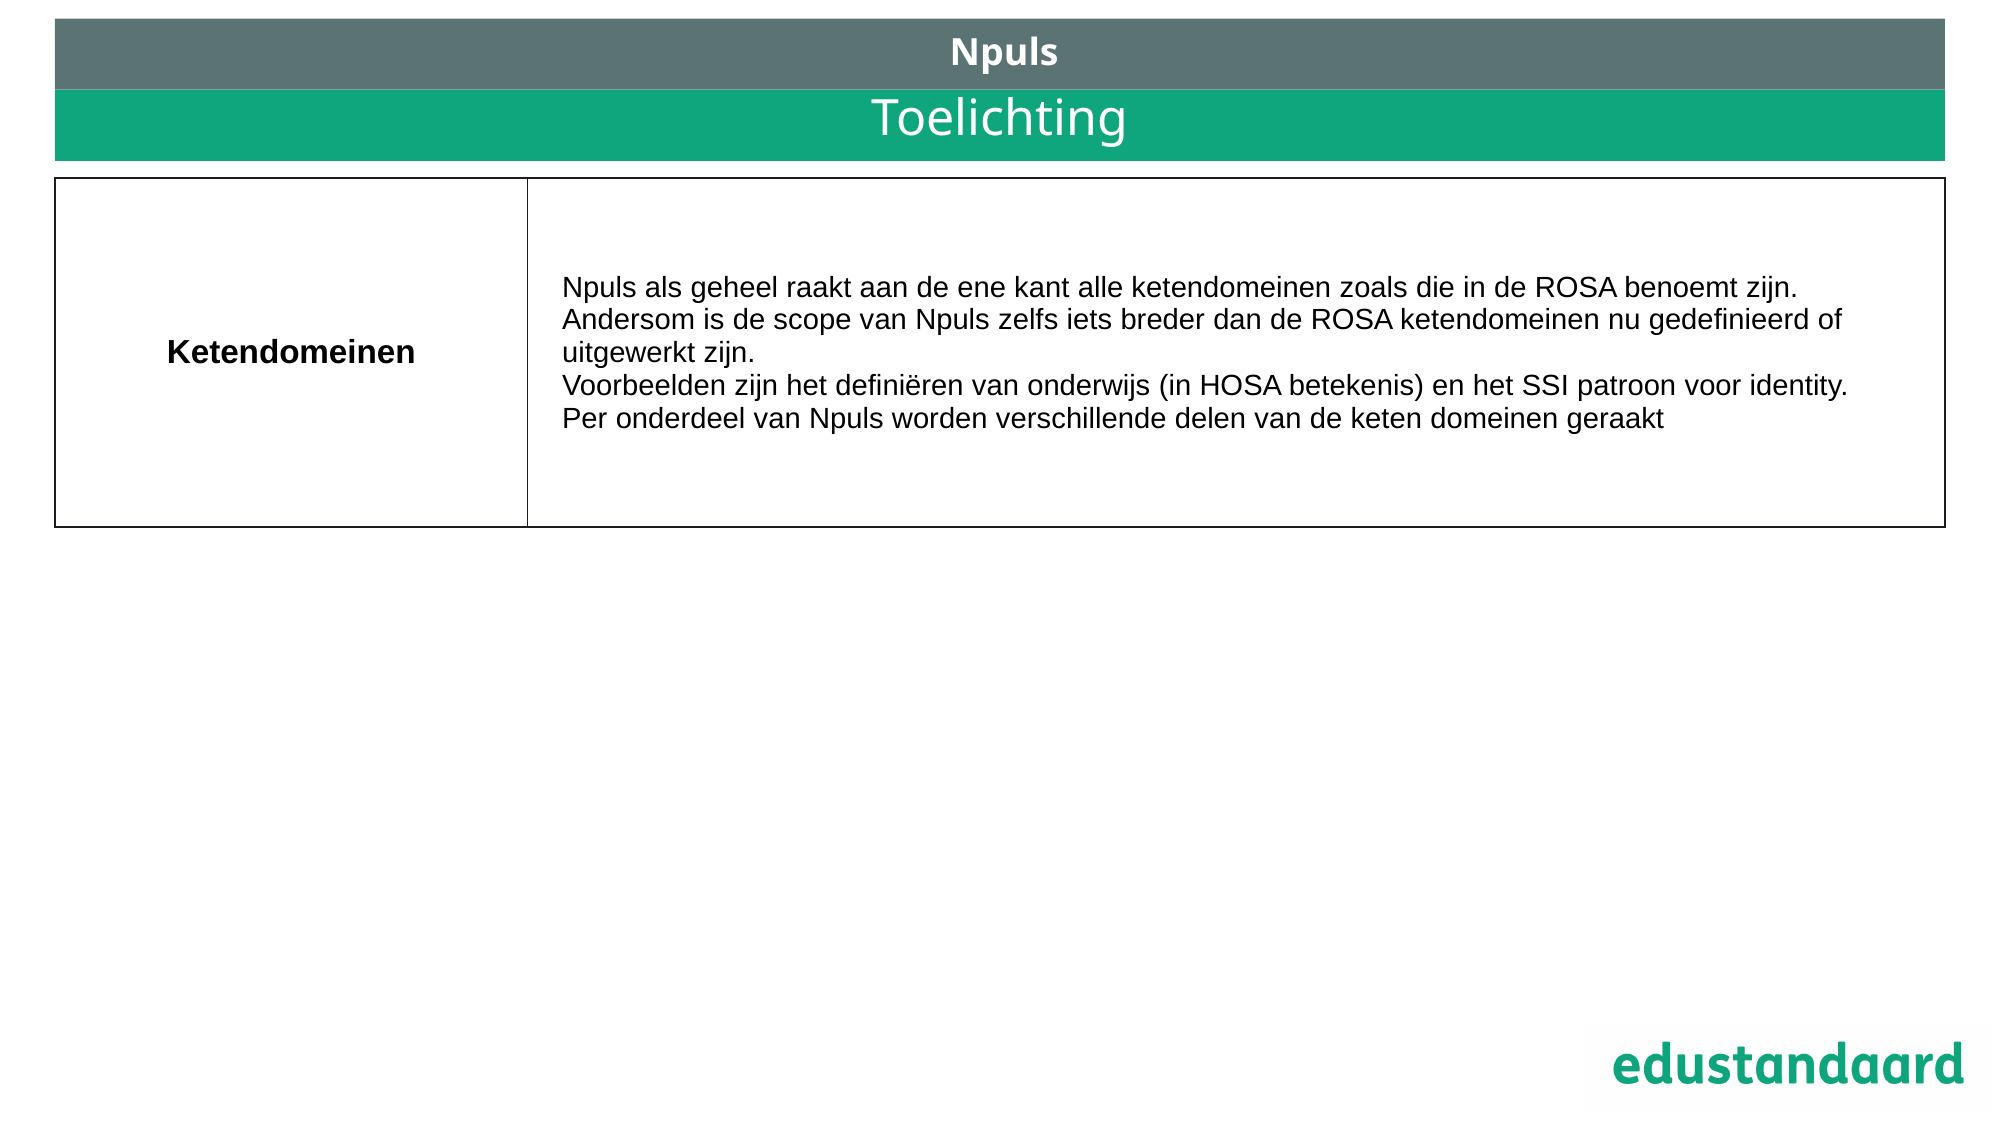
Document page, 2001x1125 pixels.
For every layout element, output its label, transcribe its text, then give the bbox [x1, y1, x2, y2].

picture [1584, 1023, 1993, 1113]
list Npuls [76, 10, 1924, 90]
title Toelichting [55, 89, 1945, 161]
table_header Npuls als geheel raakt aan de ene kant alle ketendomeinen zoals die in de ROSA benoemt zijn. Andersom is de scope van Npuls zelfs iets breder dan de ROSA ketendomeinen nu gedefinieerd of uitgewerkt zijn. Voorbeelden zijn het definiëren van onderwijs (in HOSA betekenis) en het SSI patroon voor identity. Per onderdeel van Npuls worden verschillende delen van de keten domeinen geraakt [528, 179, 1944, 526]
table_header Ketendomeinen [56, 179, 527, 526]
